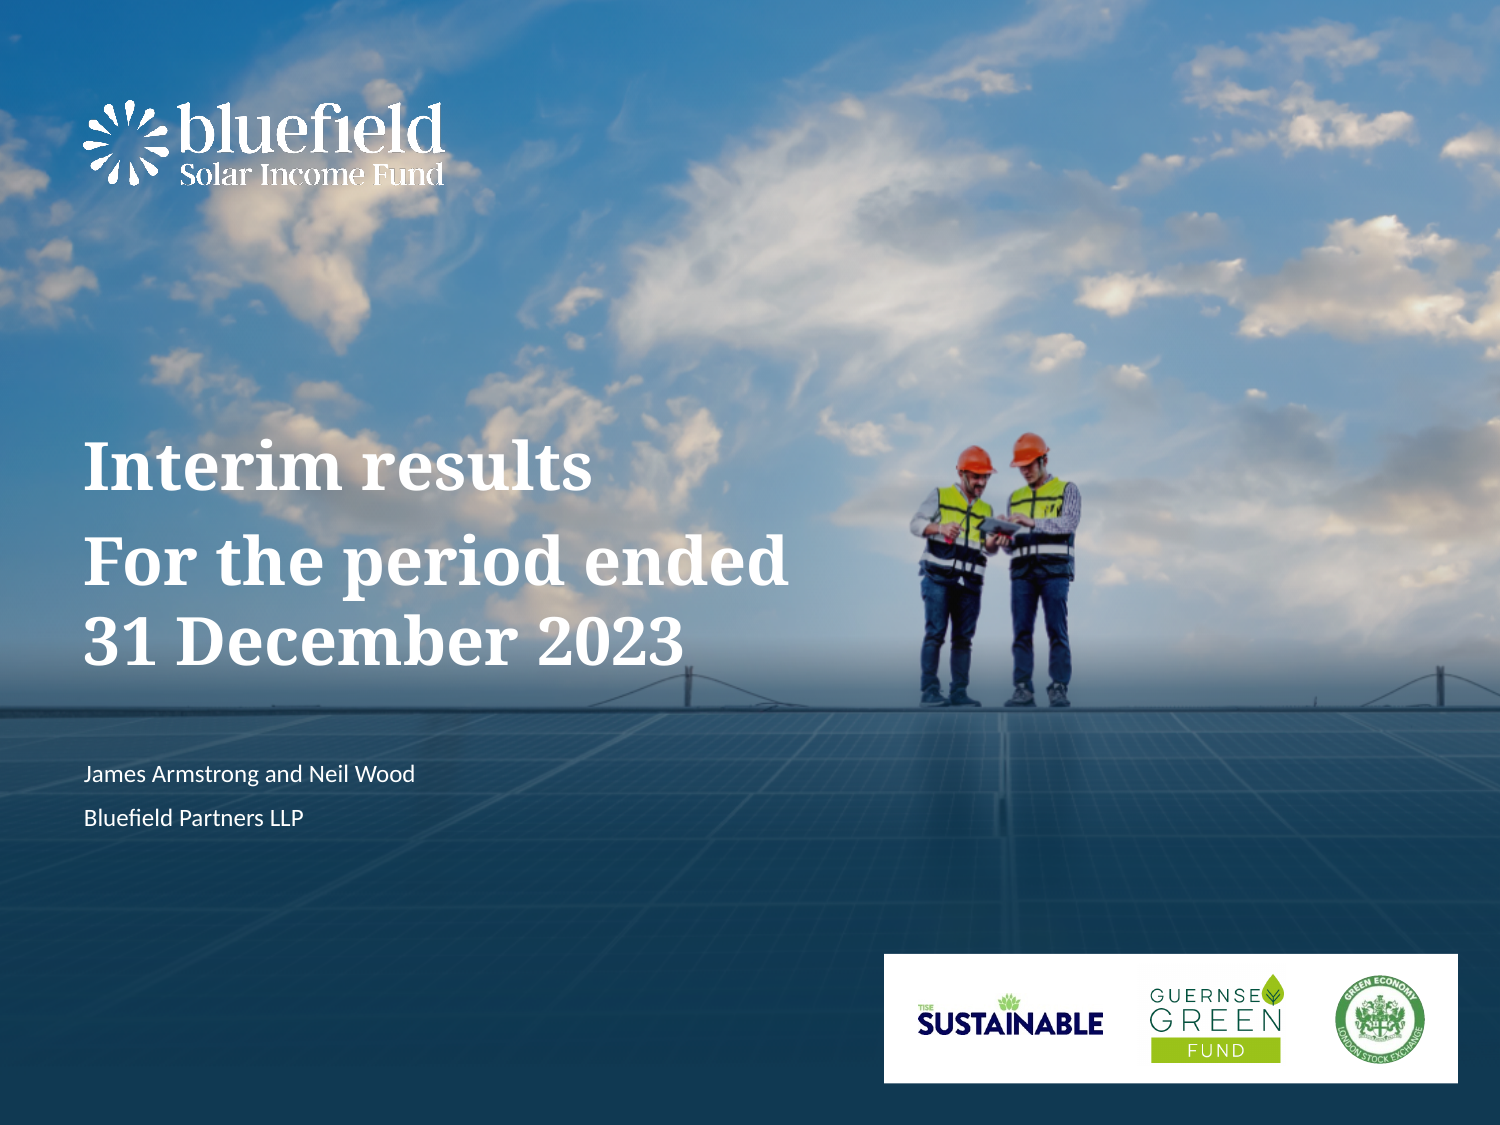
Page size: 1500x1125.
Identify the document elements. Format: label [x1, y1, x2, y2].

text_box [0, 0, 1500, 1125]
picture [83, 92, 446, 195]
picture [1137, 962, 1286, 1066]
picture [918, 993, 1104, 1036]
picture [1335, 975, 1426, 1064]
